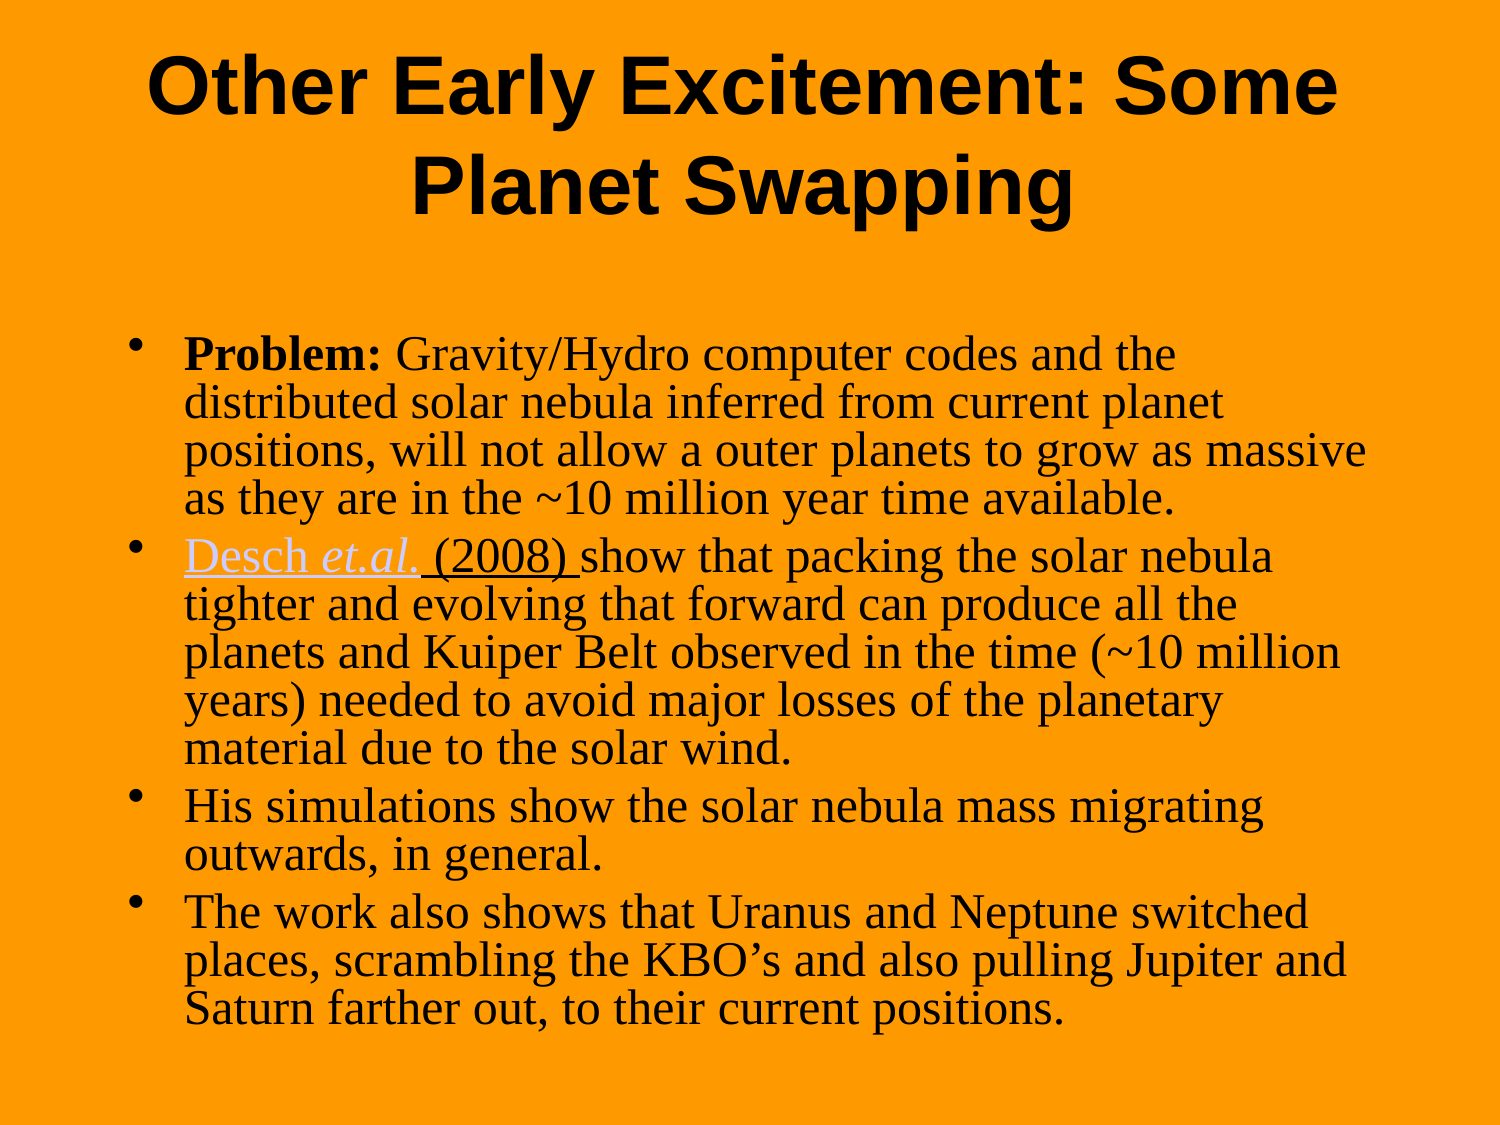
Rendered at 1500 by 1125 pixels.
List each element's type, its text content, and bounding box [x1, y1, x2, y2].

title Other Early Excitement: Some Planet Swapping [37, 37, 1450, 225]
list Problem: Gravity/Hydro computer codes and the distributed solar nebula inferred from current planet positions, will not allow a outer planets to grow as massive as they are in the ~10 million year time available. Desch et.al. (2008) show that packing the solar nebula tighter and evolving that forward can produce all the planets and Kuiper Belt observed in the time (~10 million years) needed to avoid major losses of the planetary material due to the solar wind. His simulations show the solar nebula mass migrating outwards, in general. The work also shows that Uranus and Neptune switched places, scrambling the KBO’s and also pulling Jupiter and Saturn farther out, to their current positions. [112, 324, 1388, 1088]
